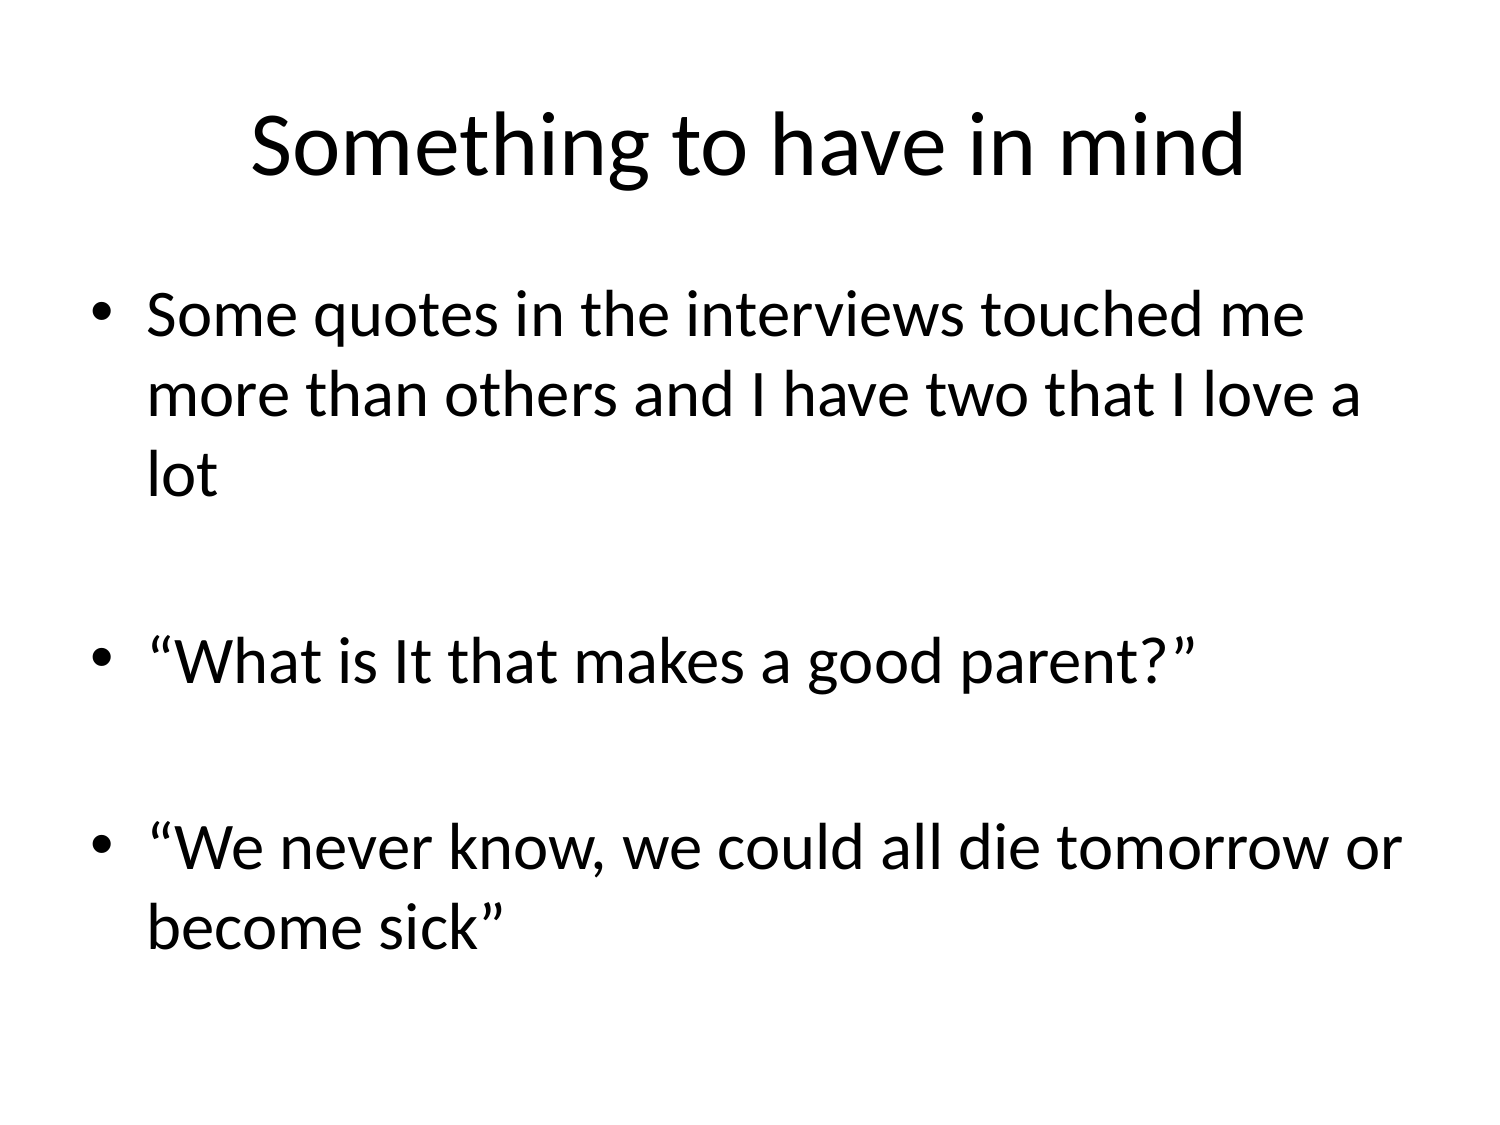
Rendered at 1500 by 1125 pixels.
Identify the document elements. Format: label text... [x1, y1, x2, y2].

title Something to have in mind [74, 44, 1426, 233]
list Some quotes in the interviews touched me more than others and I have two that I love a lot “What is It that makes a good parent?” “We never know, we could all die tomorrow or become sick” [74, 262, 1426, 1006]
